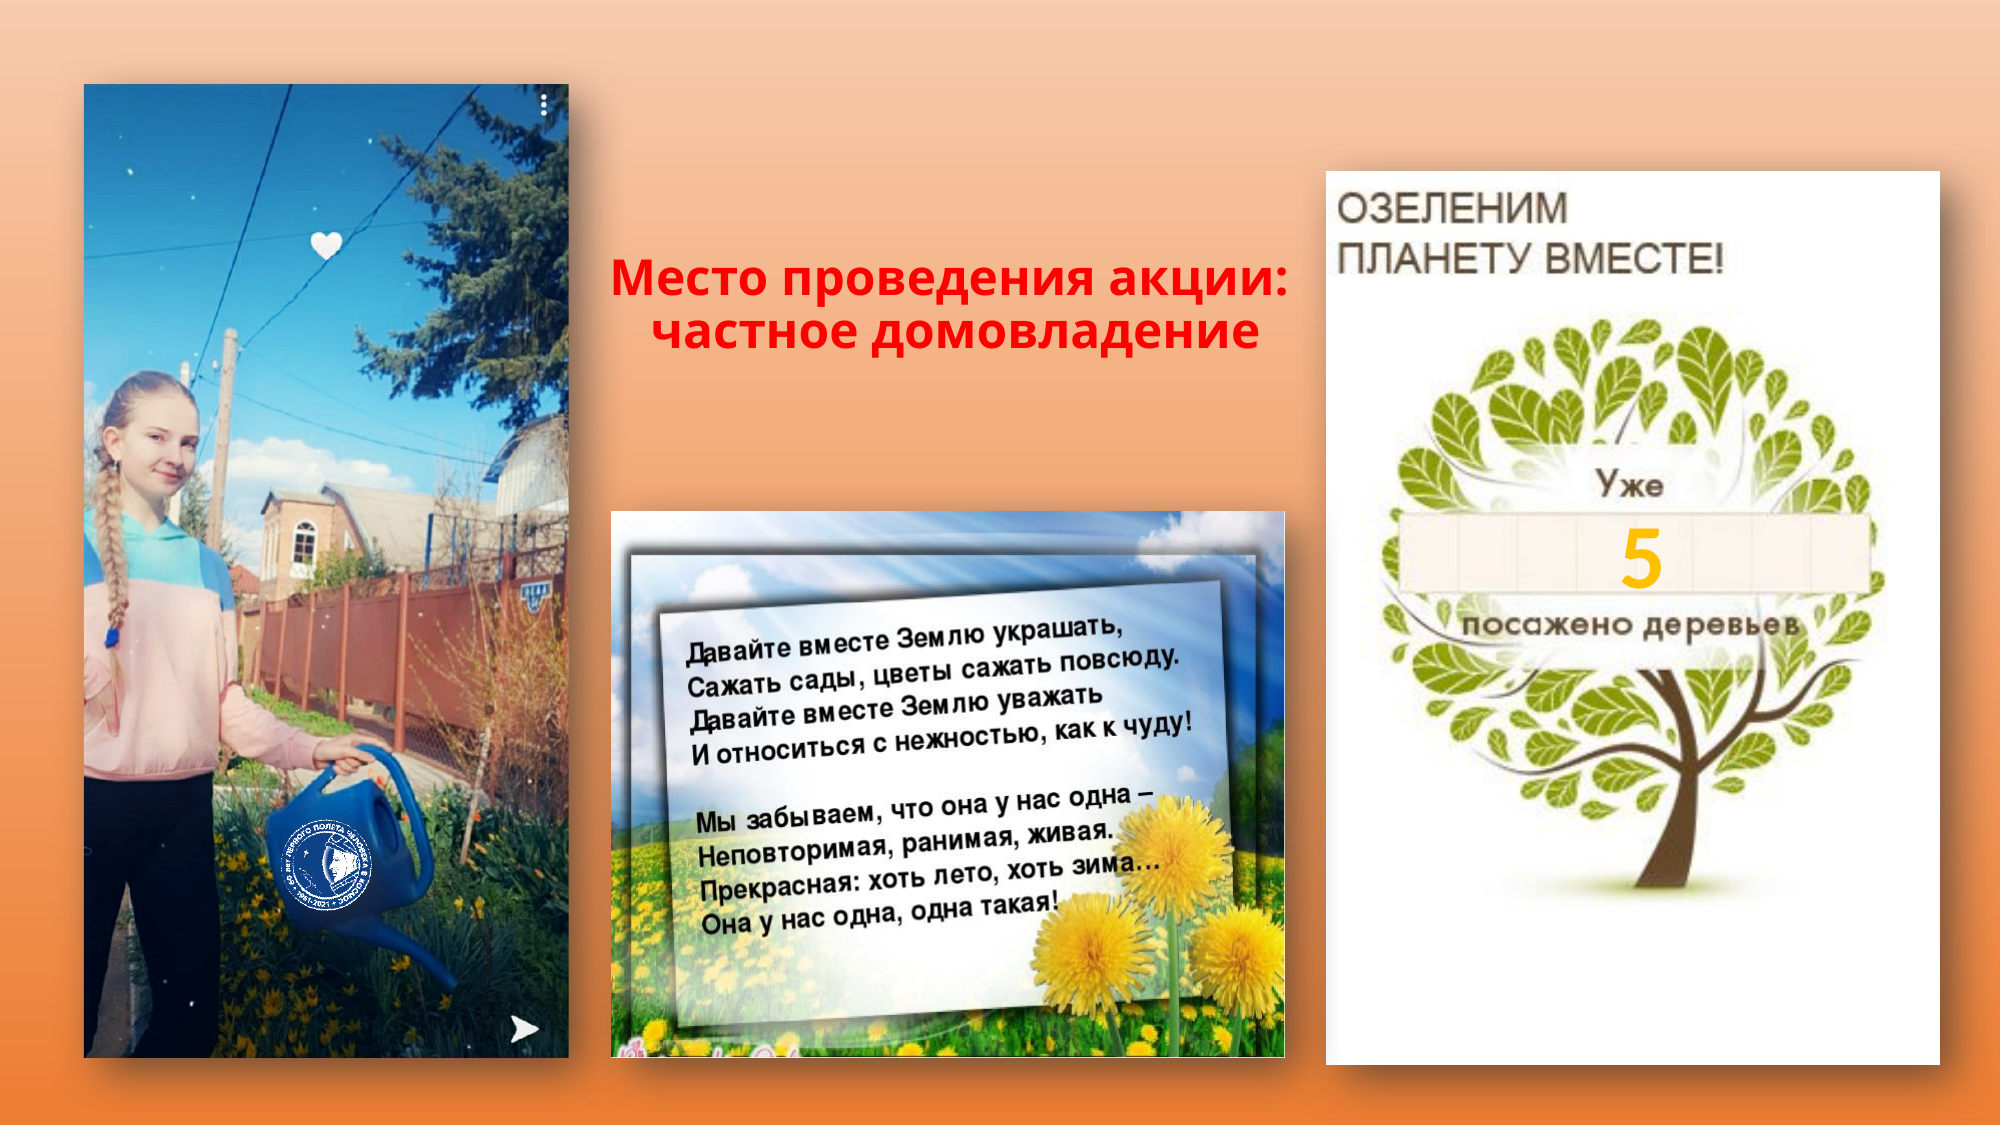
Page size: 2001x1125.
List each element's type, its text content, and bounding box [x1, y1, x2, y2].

picture [272, 810, 380, 919]
title Место проведения акции: частное домовладение [616, 227, 1306, 445]
picture [611, 511, 1285, 1058]
picture [1326, 171, 1940, 1065]
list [83, 84, 569, 1058]
